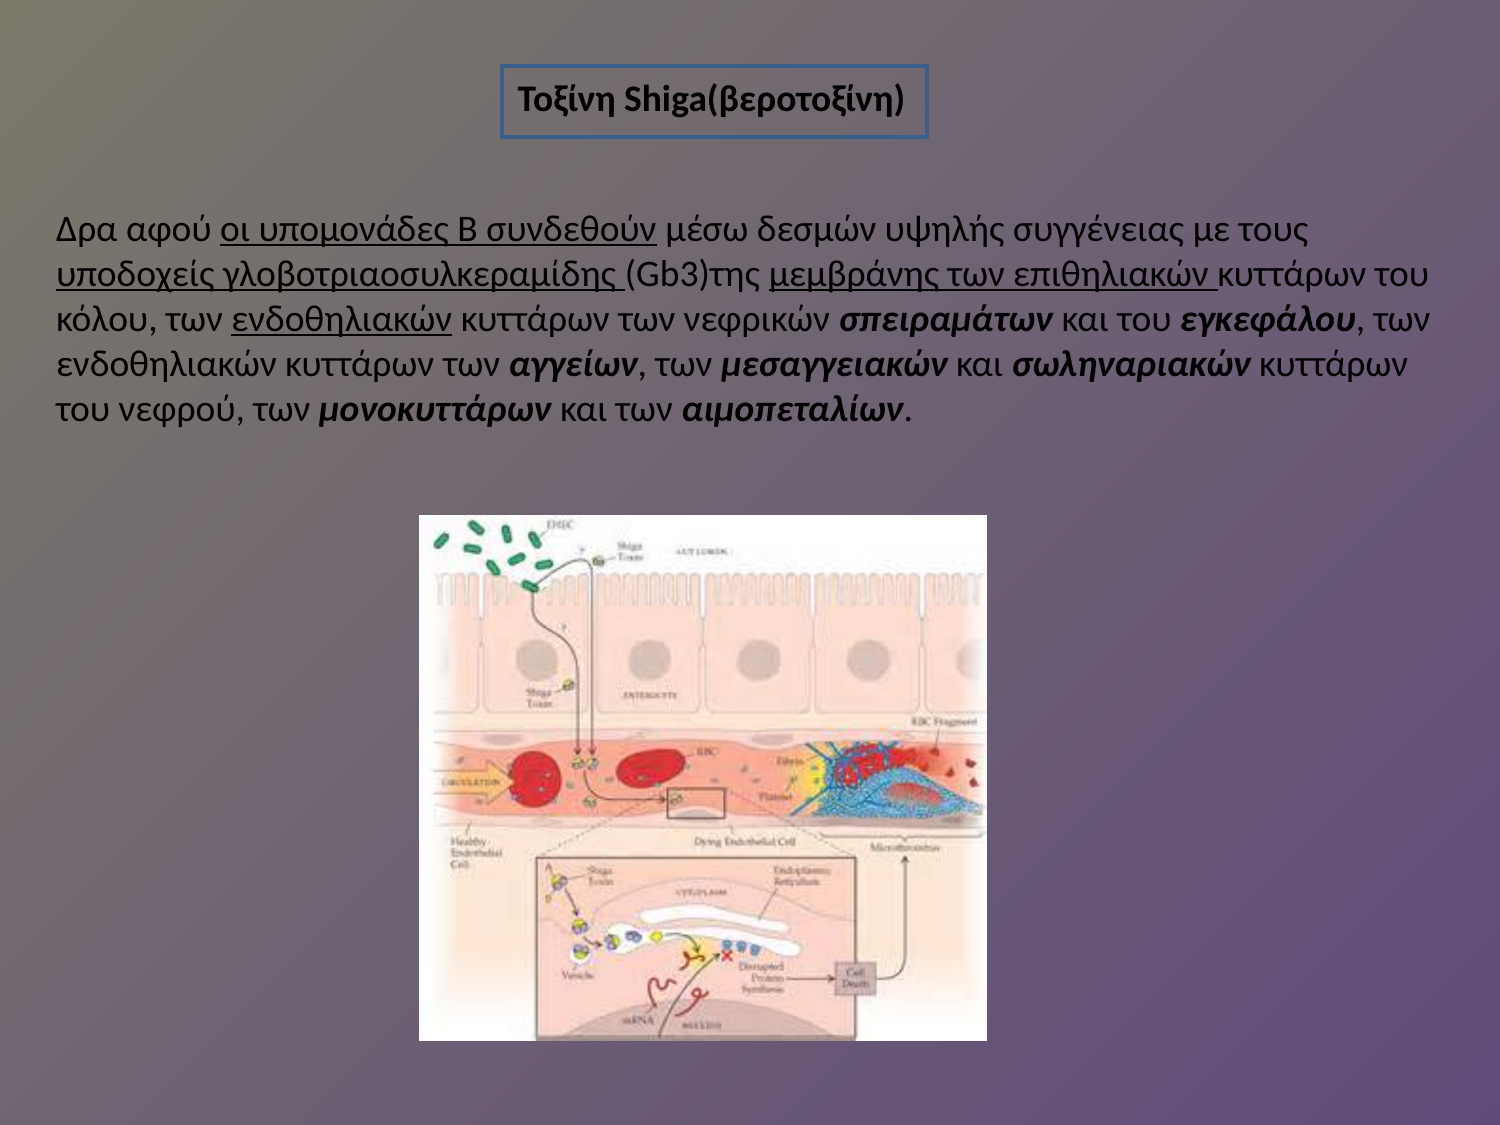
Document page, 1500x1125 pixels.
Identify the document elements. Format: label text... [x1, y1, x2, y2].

text_box Δρα αφού οι υπομονάδες Β συνδεθούν μέσω δεσμών υψηλής συγγένειας με τους υποδοχείς γλοβοτριαοσυλκεραμίδης (Gb3)της μεμβράνης των επιθηλιακών κυττάρων του κόλου, των ενδοθηλιακών κυττάρων των νεφρικών σπειραμάτων και του εγκεφάλου, των ενδοθηλιακών κυττάρων των αγγείων, των μεσαγγειακών και σωληναριακών κυττάρων του νεφρού, των μονοκυττάρων και των αιμοπεταλίων. [41, 196, 1459, 436]
picture [418, 514, 987, 1041]
text_box [500, 64, 929, 139]
